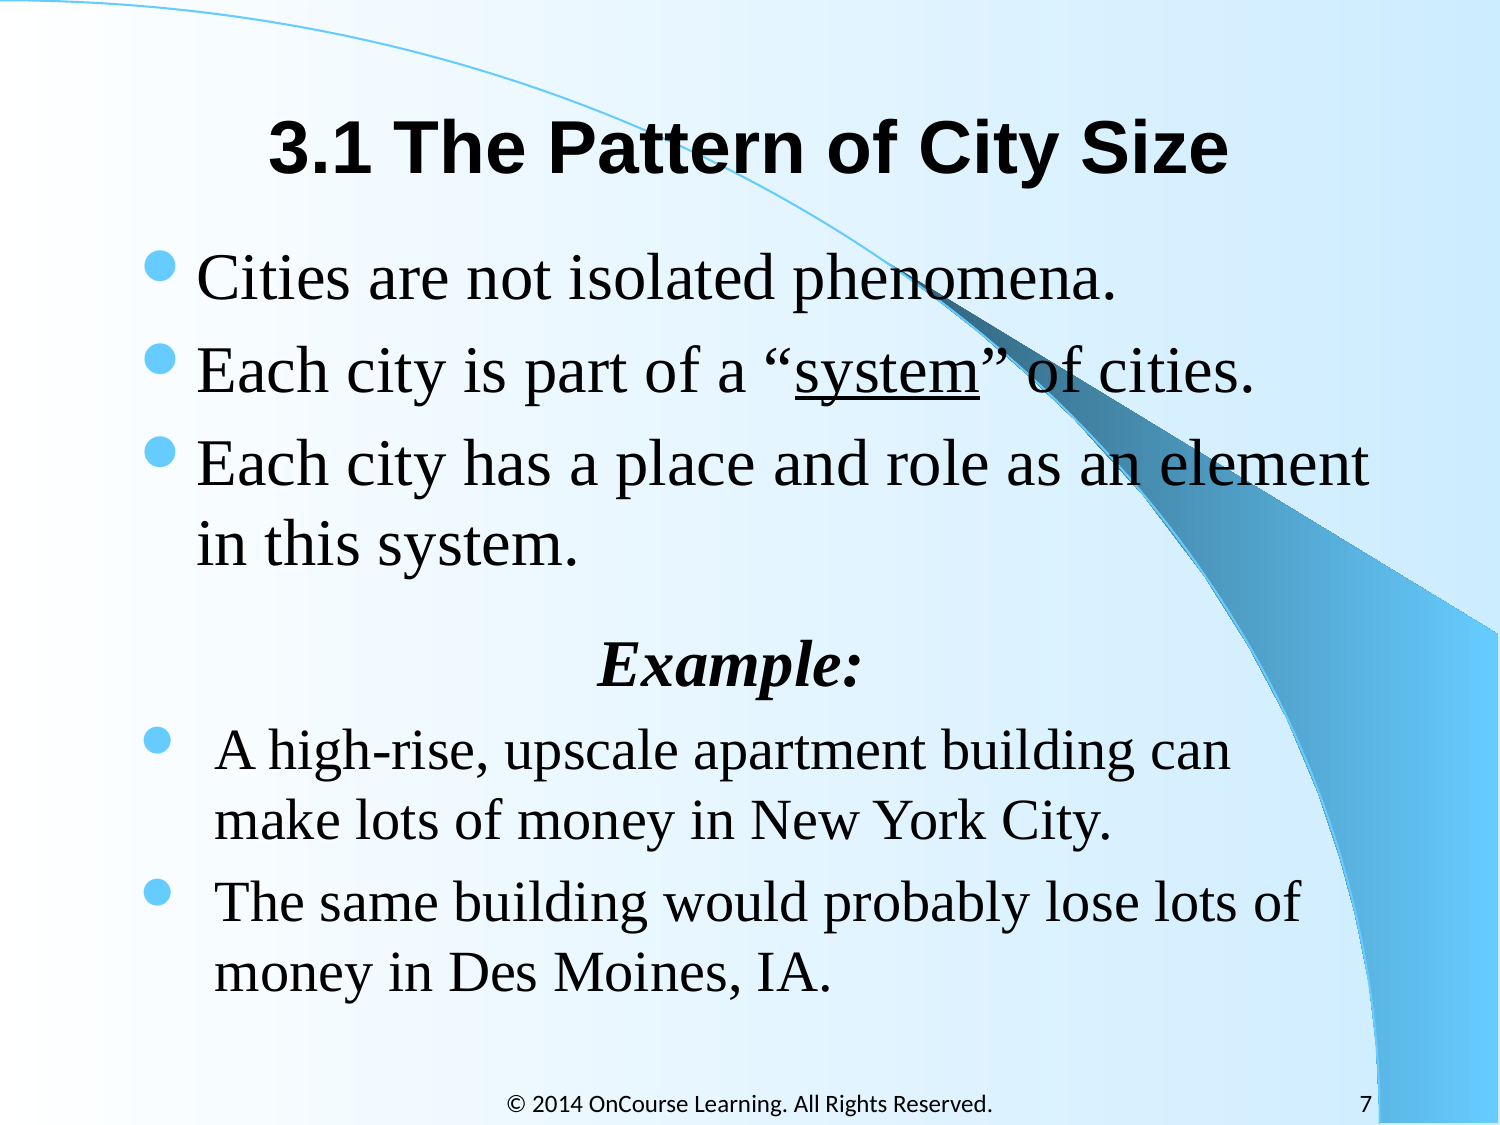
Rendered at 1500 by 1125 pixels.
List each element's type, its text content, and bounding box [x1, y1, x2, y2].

text_box Example: A high-rise, upscale apartment building can make lots of money in New York City. The same building would probably lose lots of money in Des Moines, IA. [124, 612, 1338, 1011]
footer © 2014 OnCourse Learning. All Rights Reserved. [299, 1049, 1201, 1125]
title 3.1 The Pattern of City Size [112, 49, 1388, 238]
slide_number 7 [1201, 1049, 1388, 1125]
list Cities are not isolated phenomena. Each city is part of a “system” of cities. Each city has a place and role as an element in this system. [124, 224, 1401, 613]
